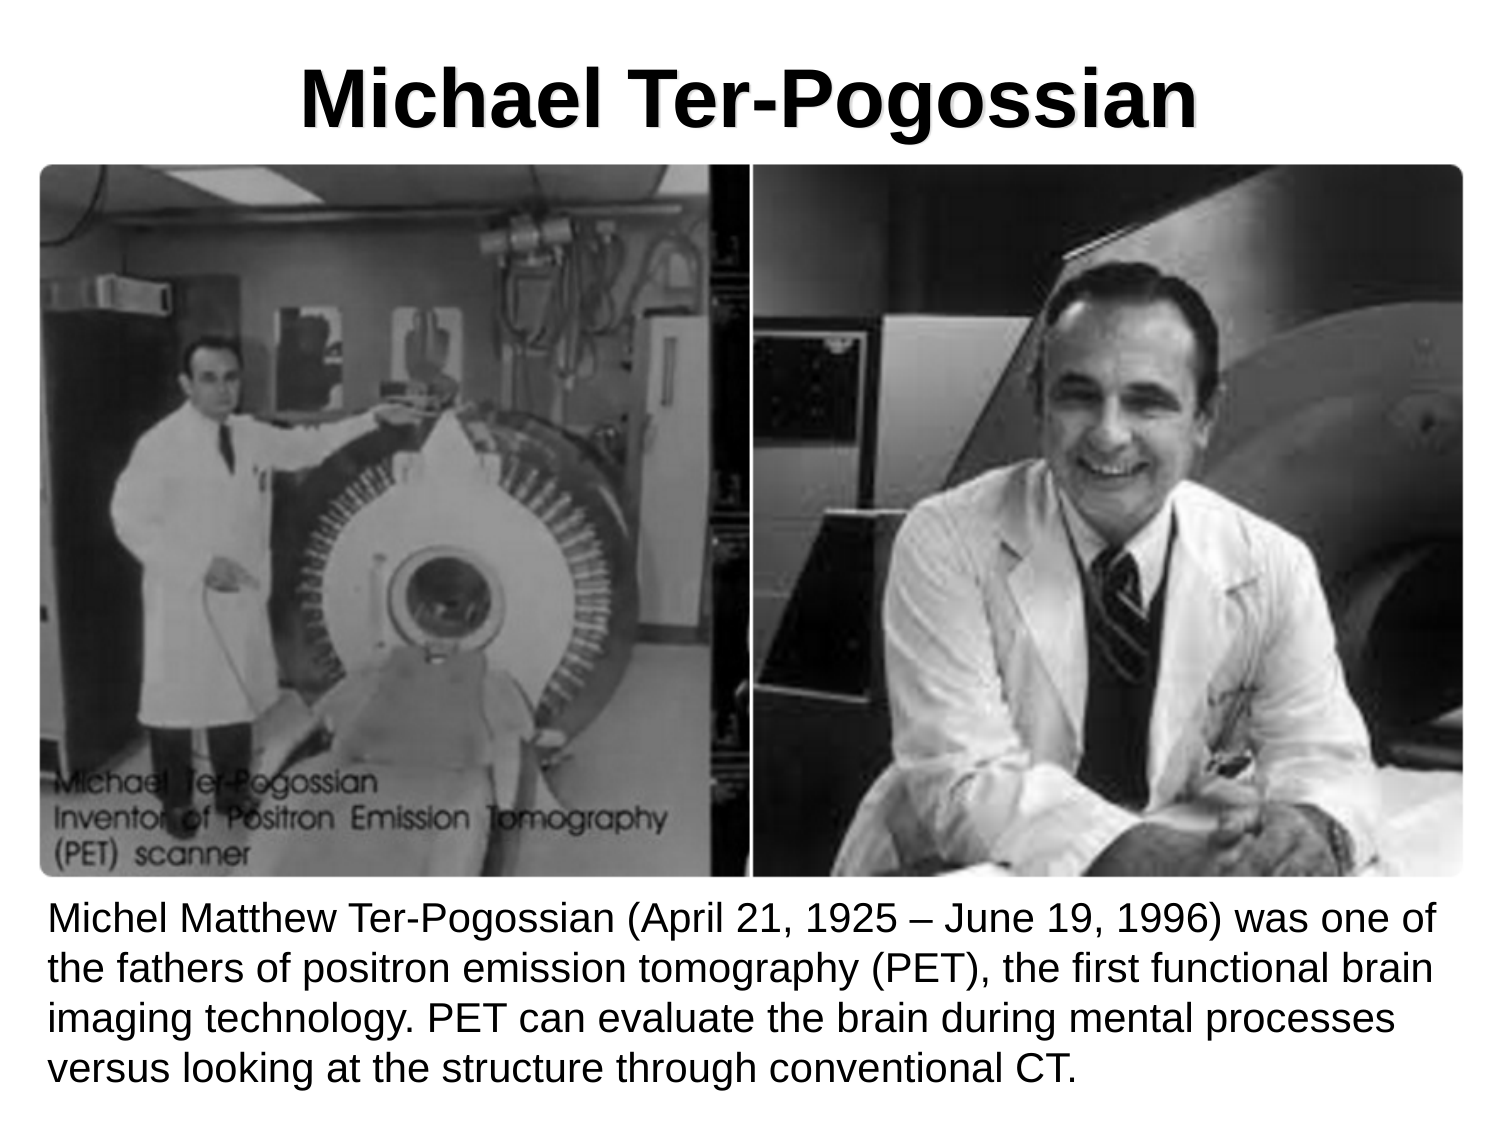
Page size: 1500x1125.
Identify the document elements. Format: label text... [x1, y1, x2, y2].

text_box Michel Matthew Ter-Pogossian (April 21, 1925 – June 19, 1996) was one of the fathers of positron emission tomography (PET), the first functional brain imaging technology. PET can evaluate the brain during mental processes versus looking at the structure through conventional CT. [32, 889, 1473, 1099]
picture [29, 158, 1471, 884]
title Michael Ter-Pogossian [24, 24, 1476, 162]
